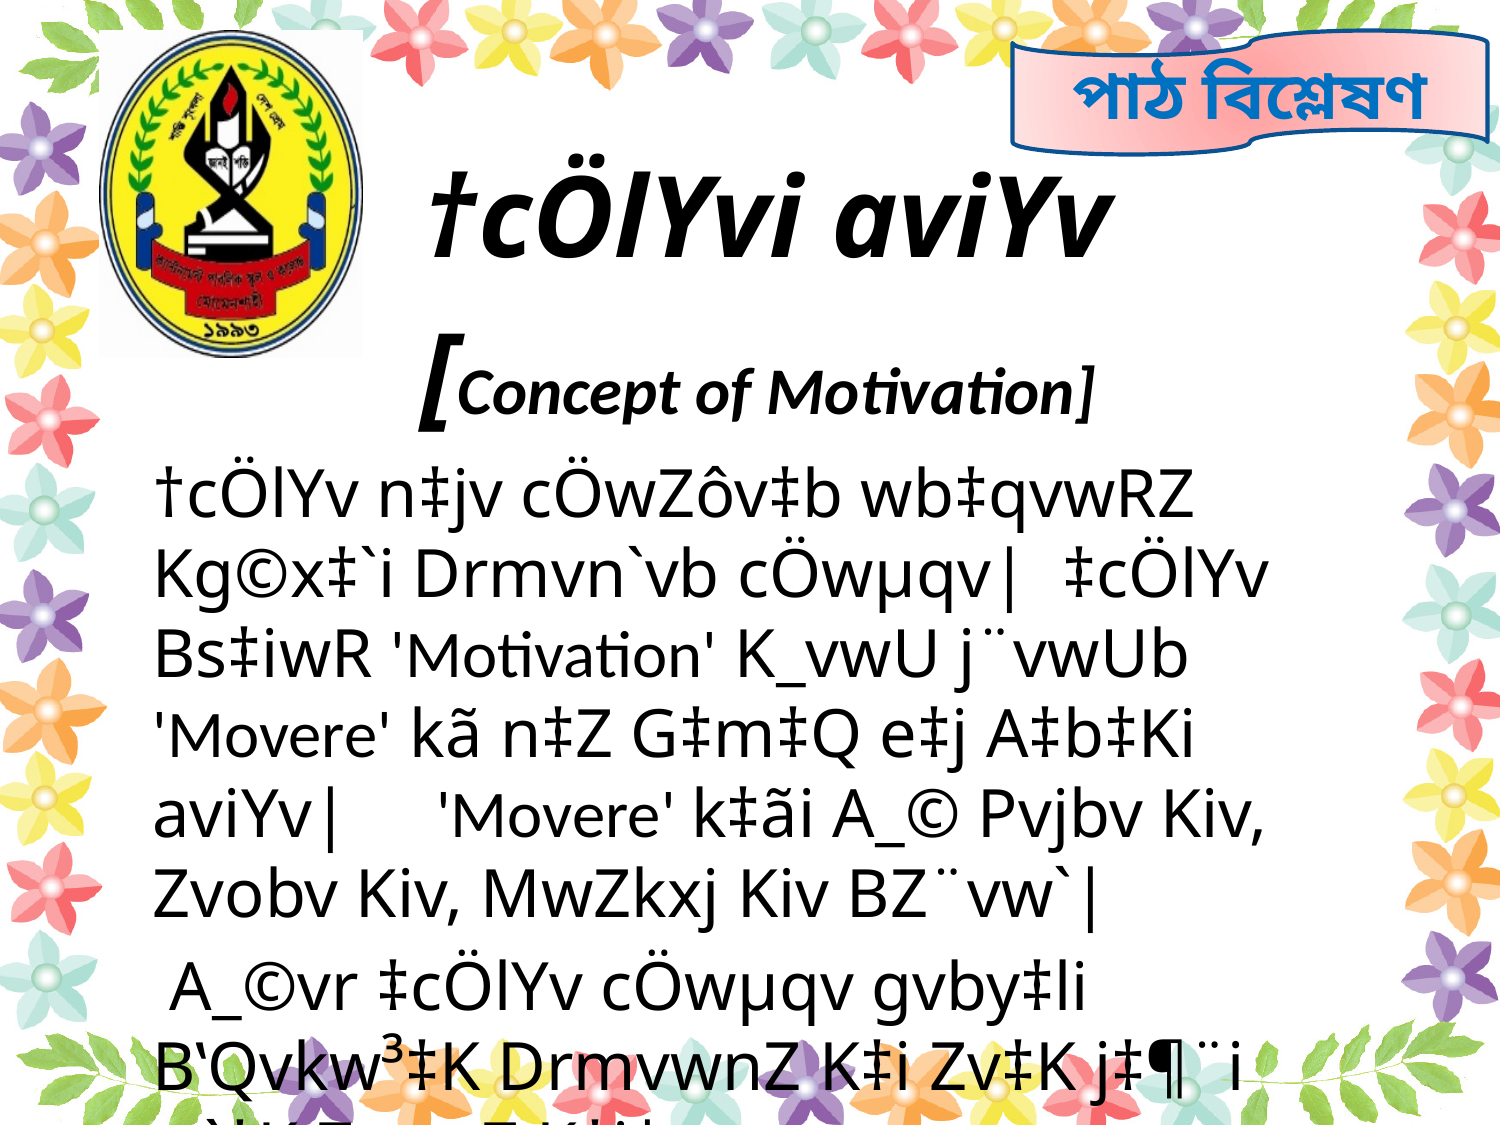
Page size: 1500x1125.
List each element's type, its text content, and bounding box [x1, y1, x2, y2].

subtitle †cÖlYvi aviYv [Concept of Motivation] †cÖlYv n‡jv cÖwZôv‡b wb‡qvwRZ Kg©x‡`i Drmvn`vb cÖwμqv| ‡cÖlYv Bs‡iwR 'Motivation' K_vwU j¨vwUb 'Movere' kã n‡Z G‡m‡Q e‡j A‡b‡Ki aviYv| 'Movere' k‡ãi A_© Pvjbv Kiv, Zvobv Kiv, MwZkxj Kiv BZ¨vw`| A_©vr ‡cÖlYv cÖwμqv gvby‡li B‛Qvkw³‡K DrmvwnZ K‡i Zv‡K j‡¶¨i w`‡K ZvwoZ K‡i| [137, 137, 1396, 1088]
text_box পাঠ বিশ্লেষণ [1012, 30, 1488, 155]
picture [0, 0, 1500, 1125]
